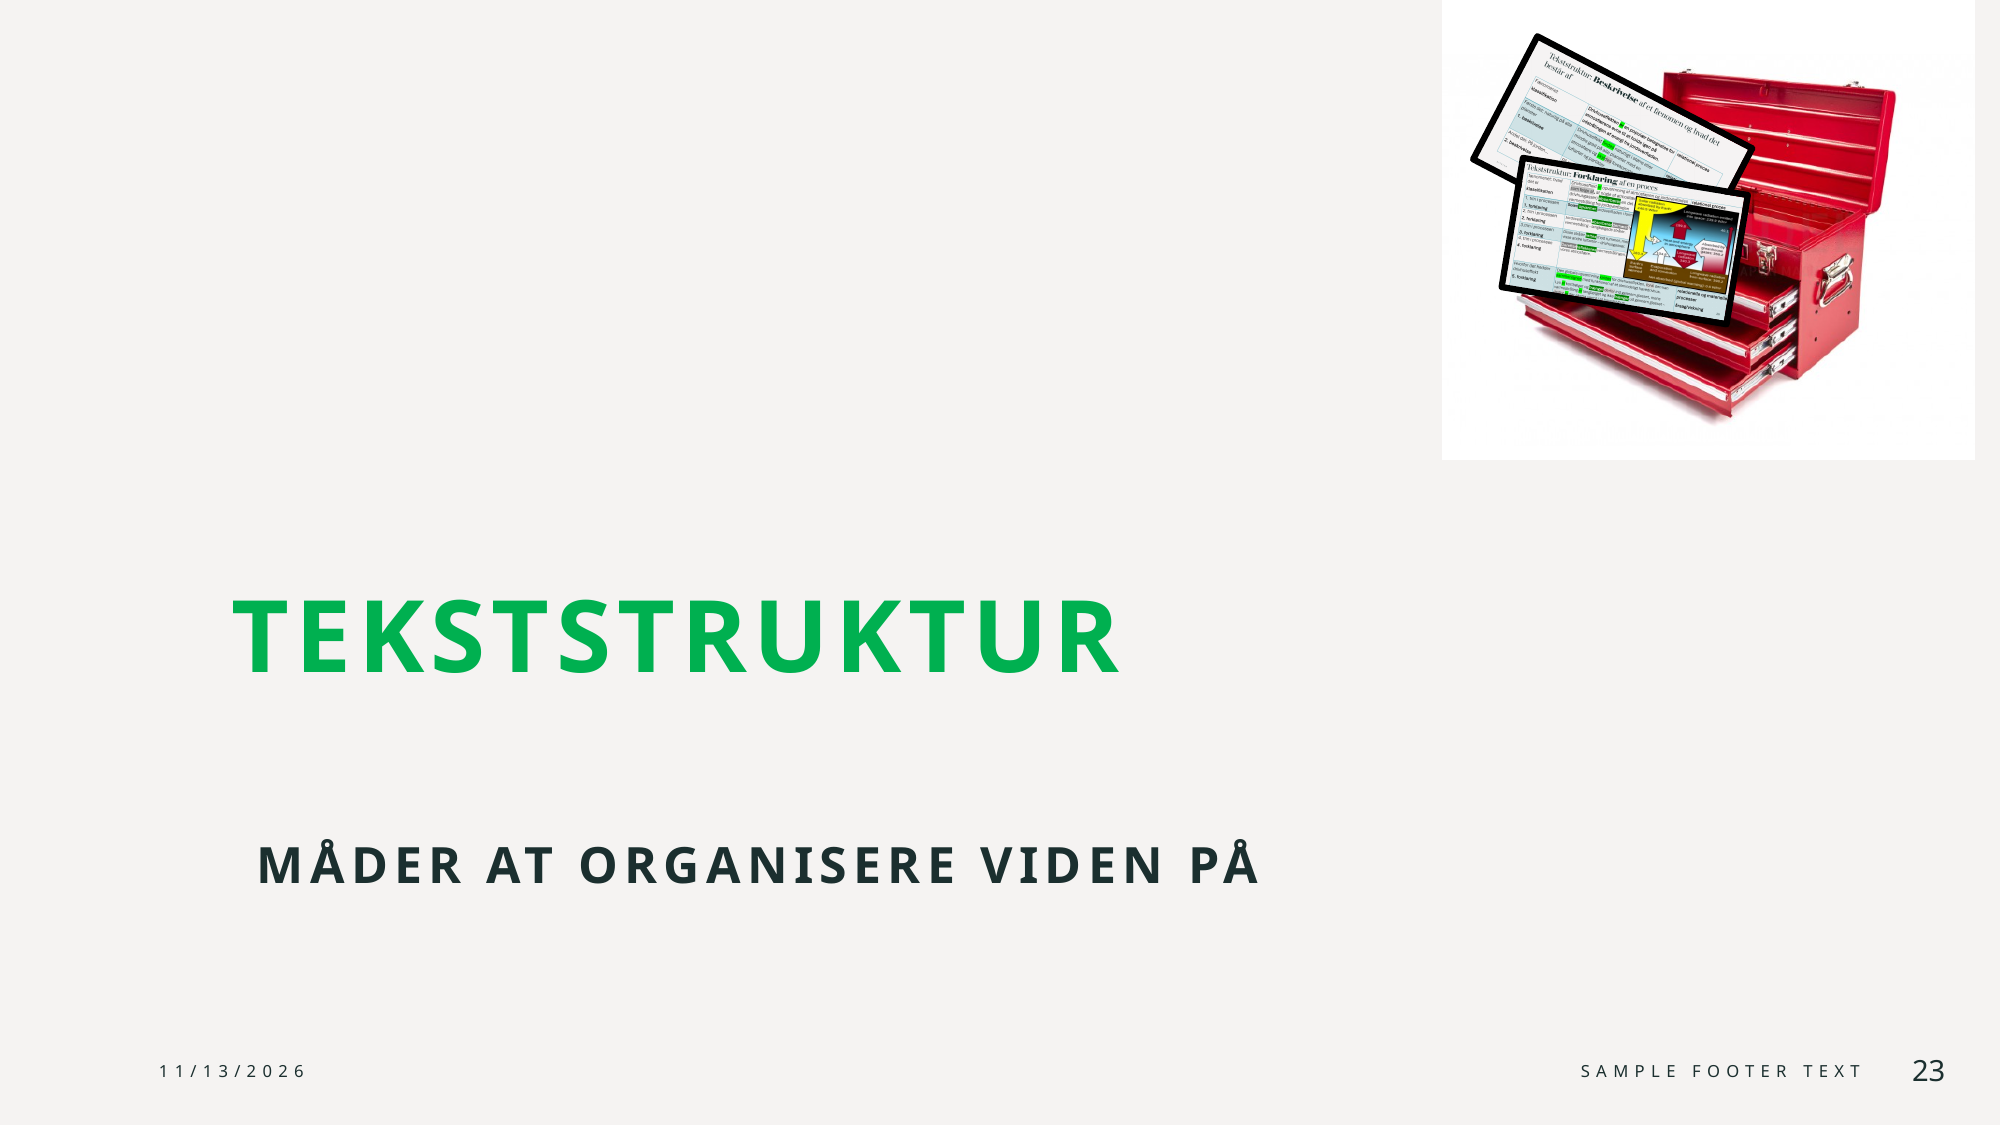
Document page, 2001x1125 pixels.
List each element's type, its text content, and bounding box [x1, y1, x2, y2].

list måder at organisere viden på [241, 814, 1650, 999]
footer Sample Footer Text [1170, 1042, 1875, 1103]
title Tekststruktur [216, 305, 1875, 820]
slide_number 23 [1875, 1042, 1961, 1103]
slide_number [143, 1042, 594, 1103]
picture [1441, 0, 1976, 461]
